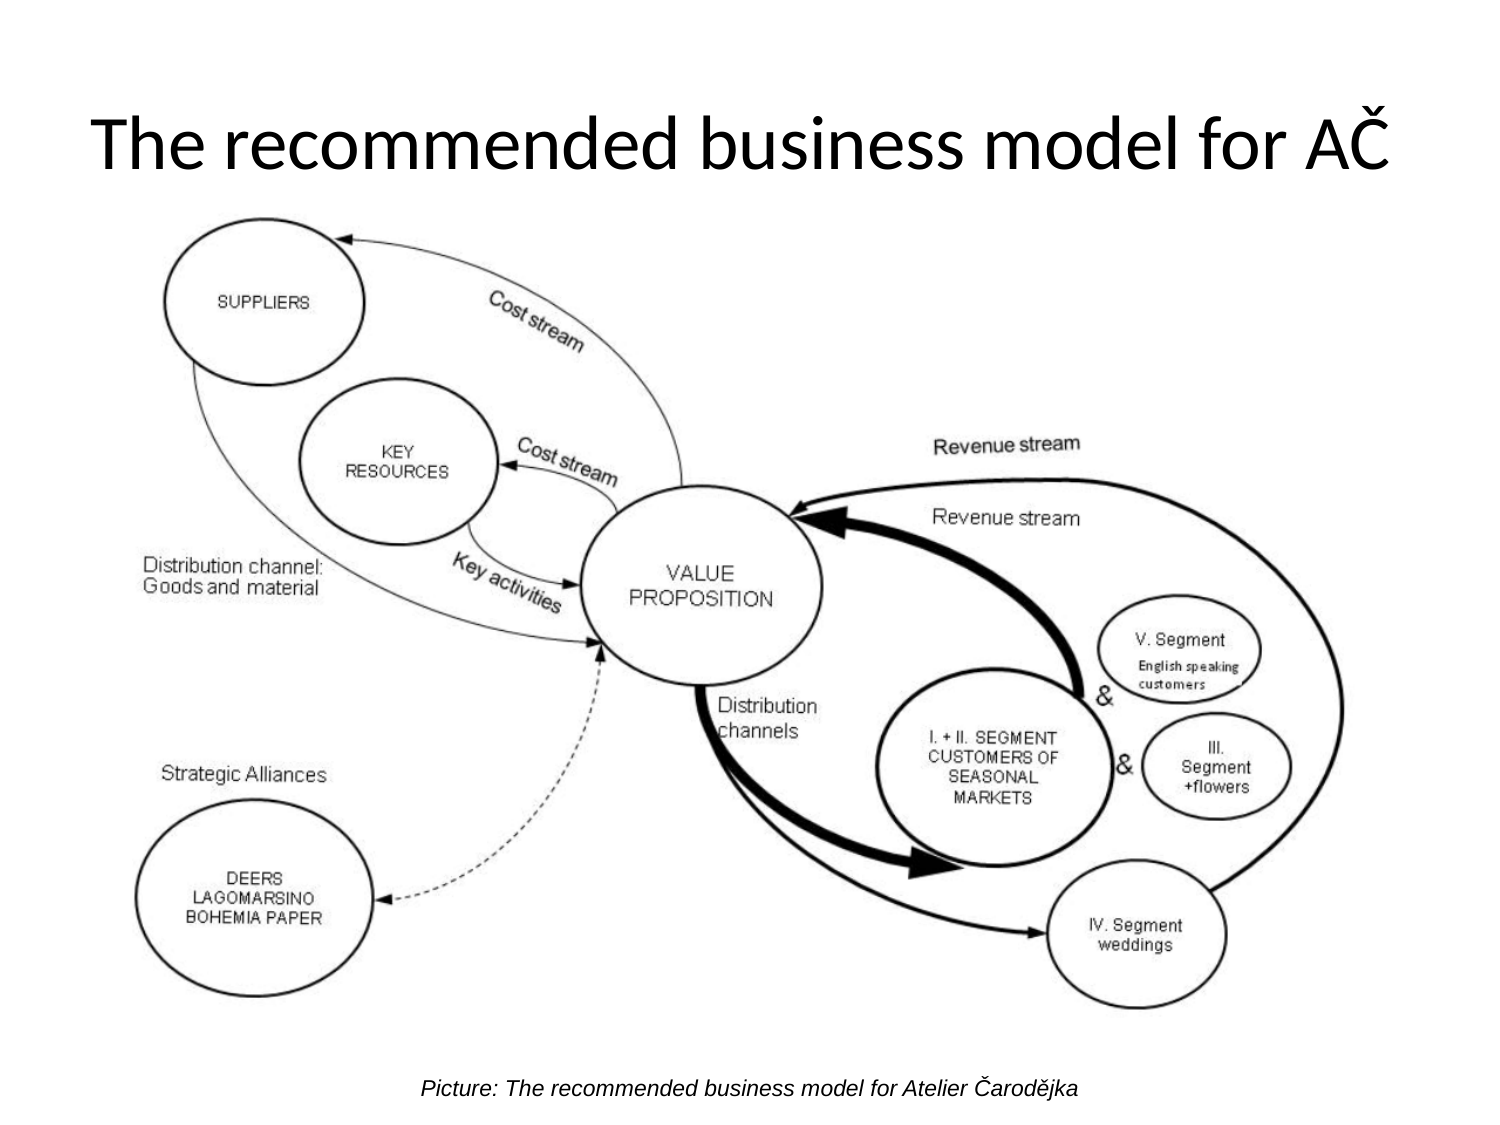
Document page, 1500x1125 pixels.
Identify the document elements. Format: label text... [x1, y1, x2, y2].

title The recommended business model for AČ [75, 45, 1425, 233]
picture [119, 142, 1460, 1125]
